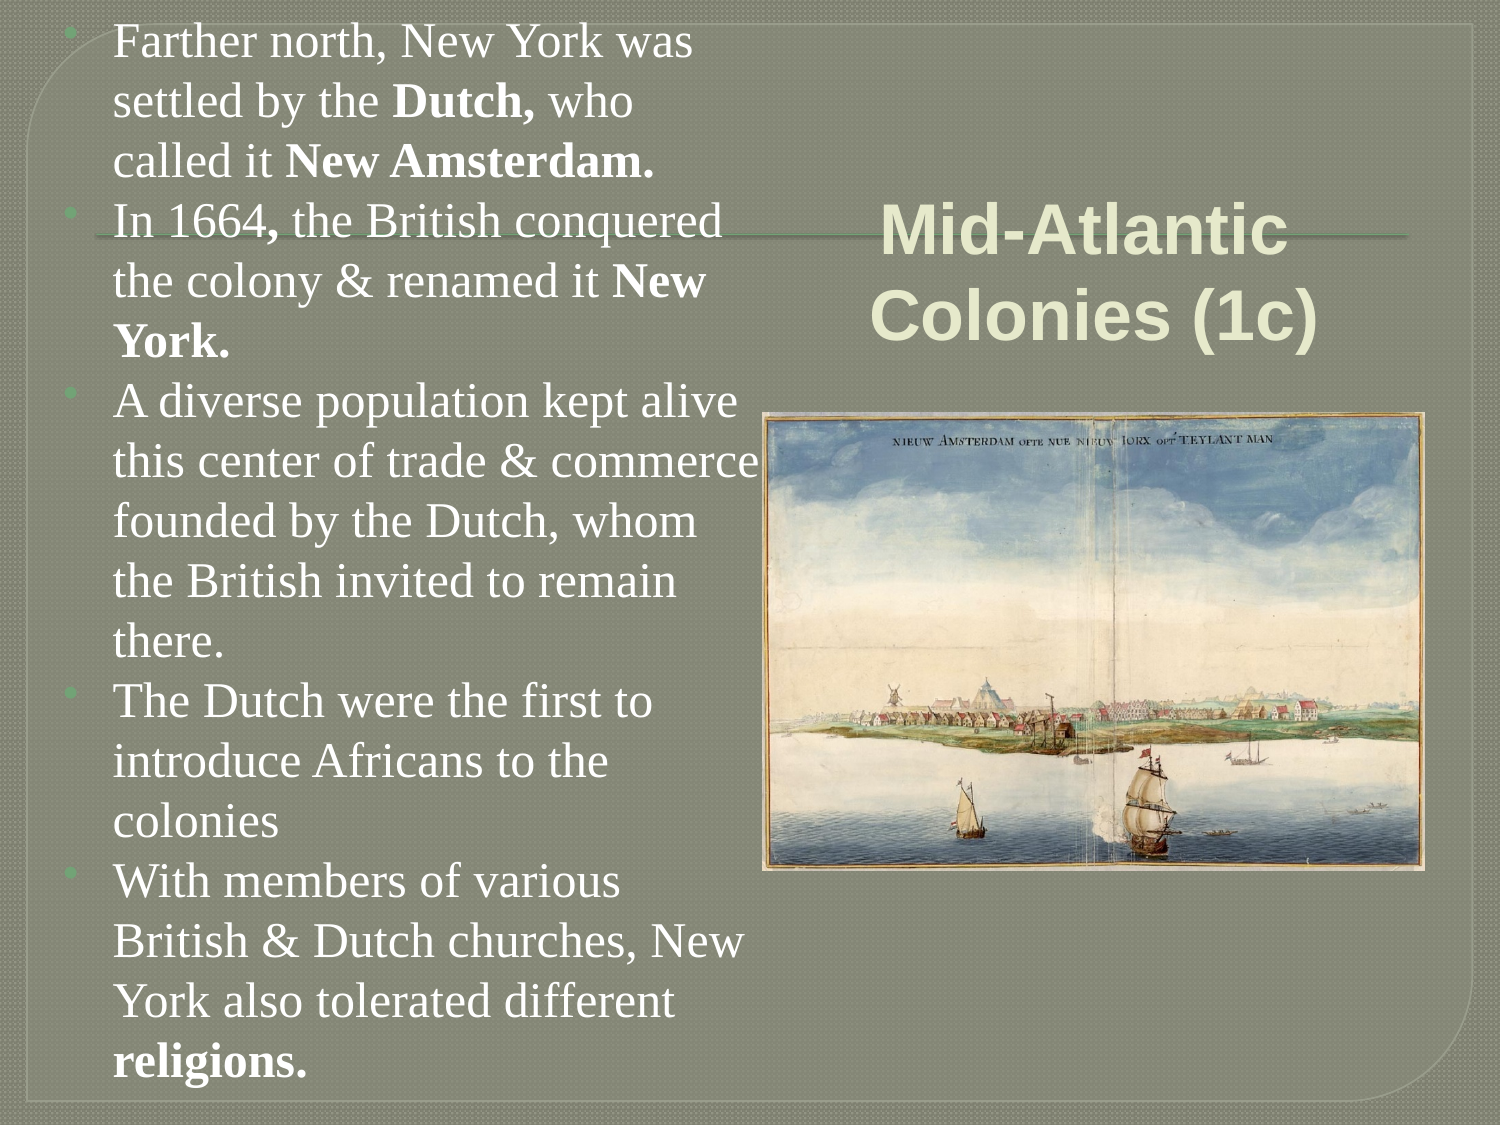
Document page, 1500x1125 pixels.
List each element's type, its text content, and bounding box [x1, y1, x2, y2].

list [762, 411, 1426, 871]
title Mid-Atlantic Colonies (1c) [775, 174, 1425, 363]
list Farther north, New York was settled by the Dutch, who called it New Amsterdam. In 1664, the British conquered the colony & renamed it New York. A diverse population kept alive this center of trade & commerce founded by the Dutch, whom the British invited to remain there. The Dutch were the first to introduce Africans to the colonies With members of various British & Dutch churches, New York also tolerated different religions. [50, 0, 775, 1075]
